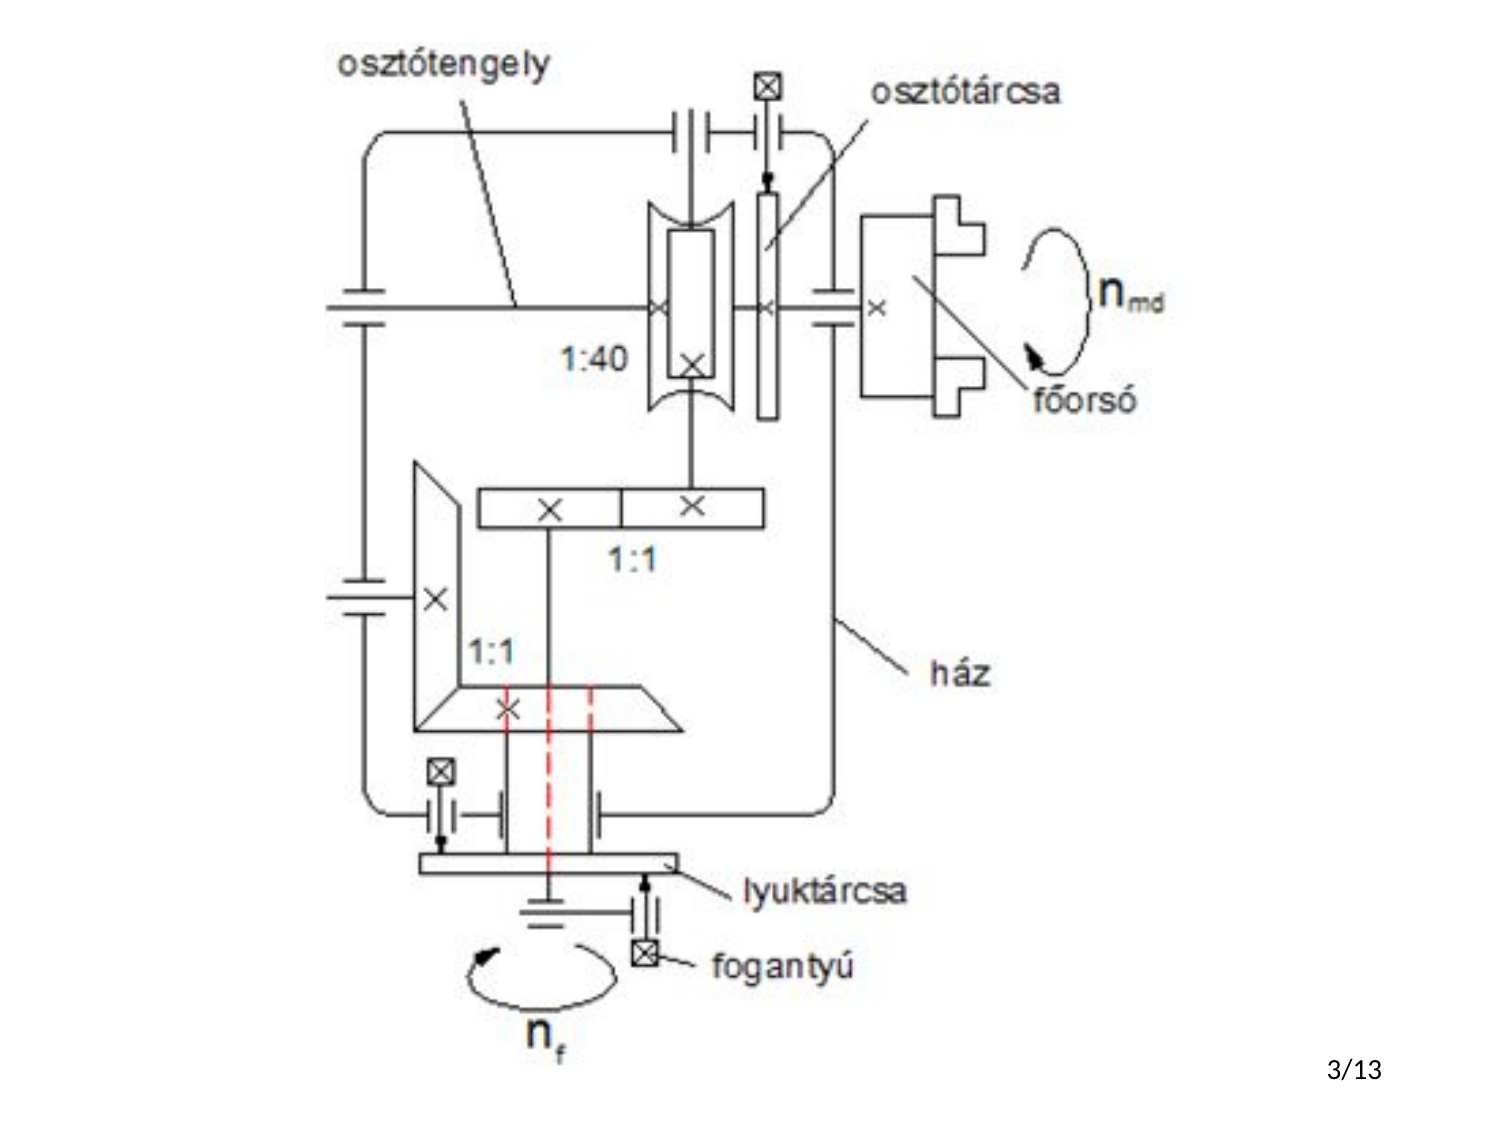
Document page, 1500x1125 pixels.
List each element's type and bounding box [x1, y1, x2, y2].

picture [324, 42, 1188, 1074]
